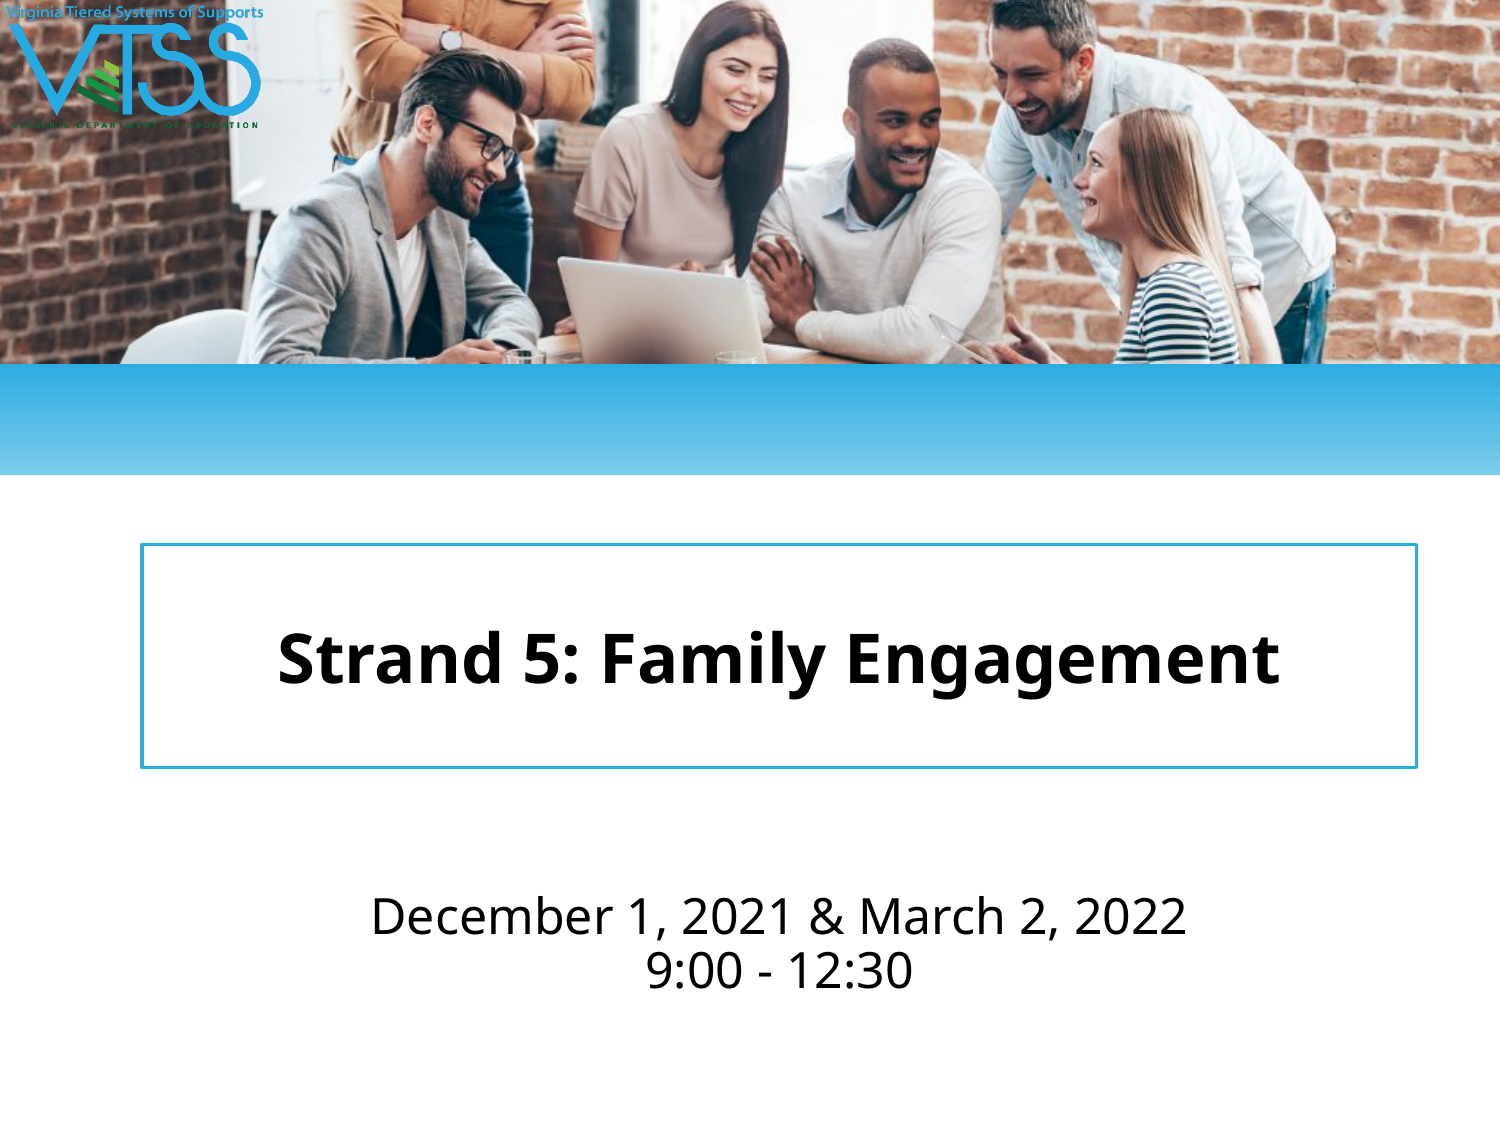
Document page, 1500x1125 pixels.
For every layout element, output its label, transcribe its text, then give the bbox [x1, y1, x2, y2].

picture [0, 0, 1500, 364]
title Strand 5: Family Engagement [141, 544, 1417, 768]
list December 1, 2021 & March 2, 2022 9:00 - 12:30 [17, 887, 1500, 1020]
